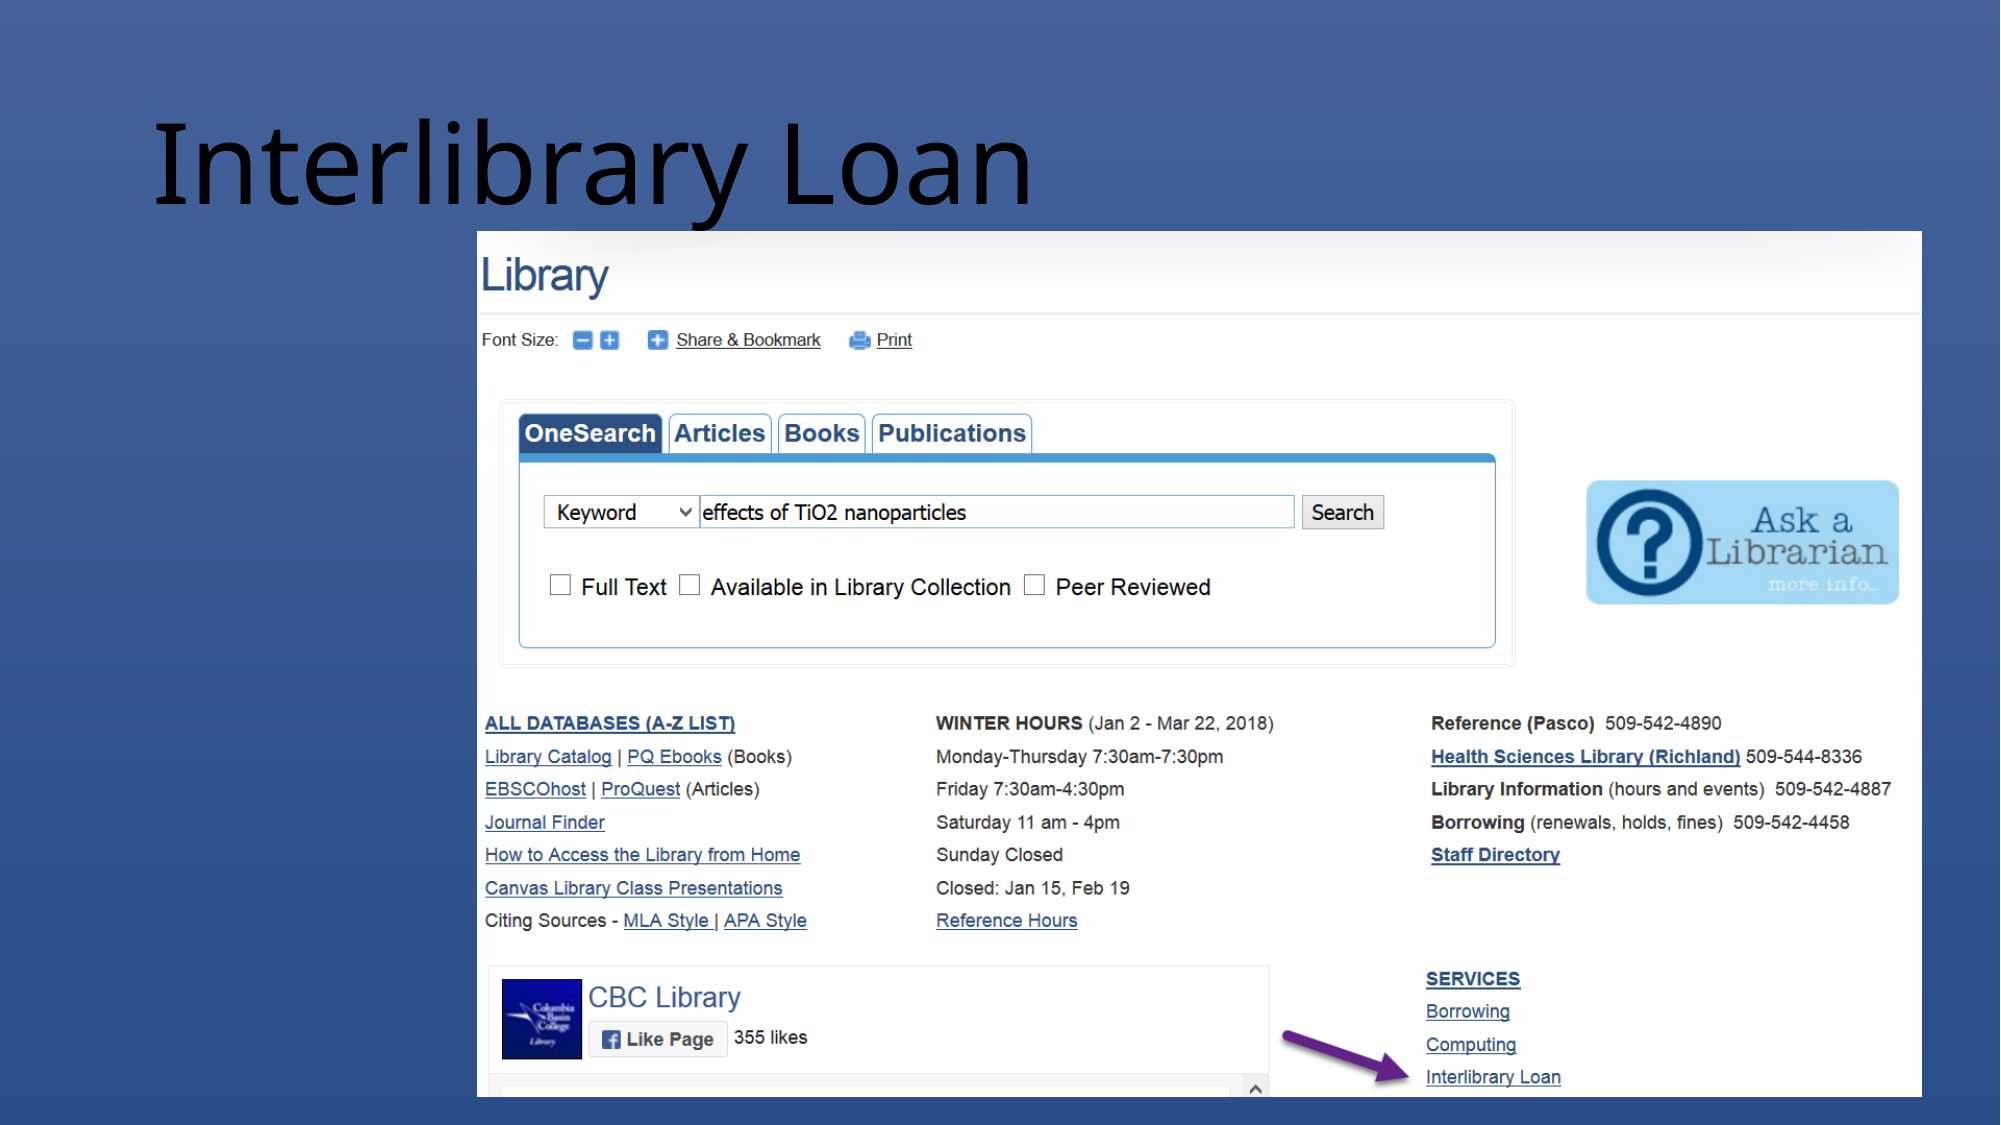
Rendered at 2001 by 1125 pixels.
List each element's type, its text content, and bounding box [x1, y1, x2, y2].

title Interlibrary Loan [137, 59, 1863, 278]
picture [477, 231, 1922, 1097]
